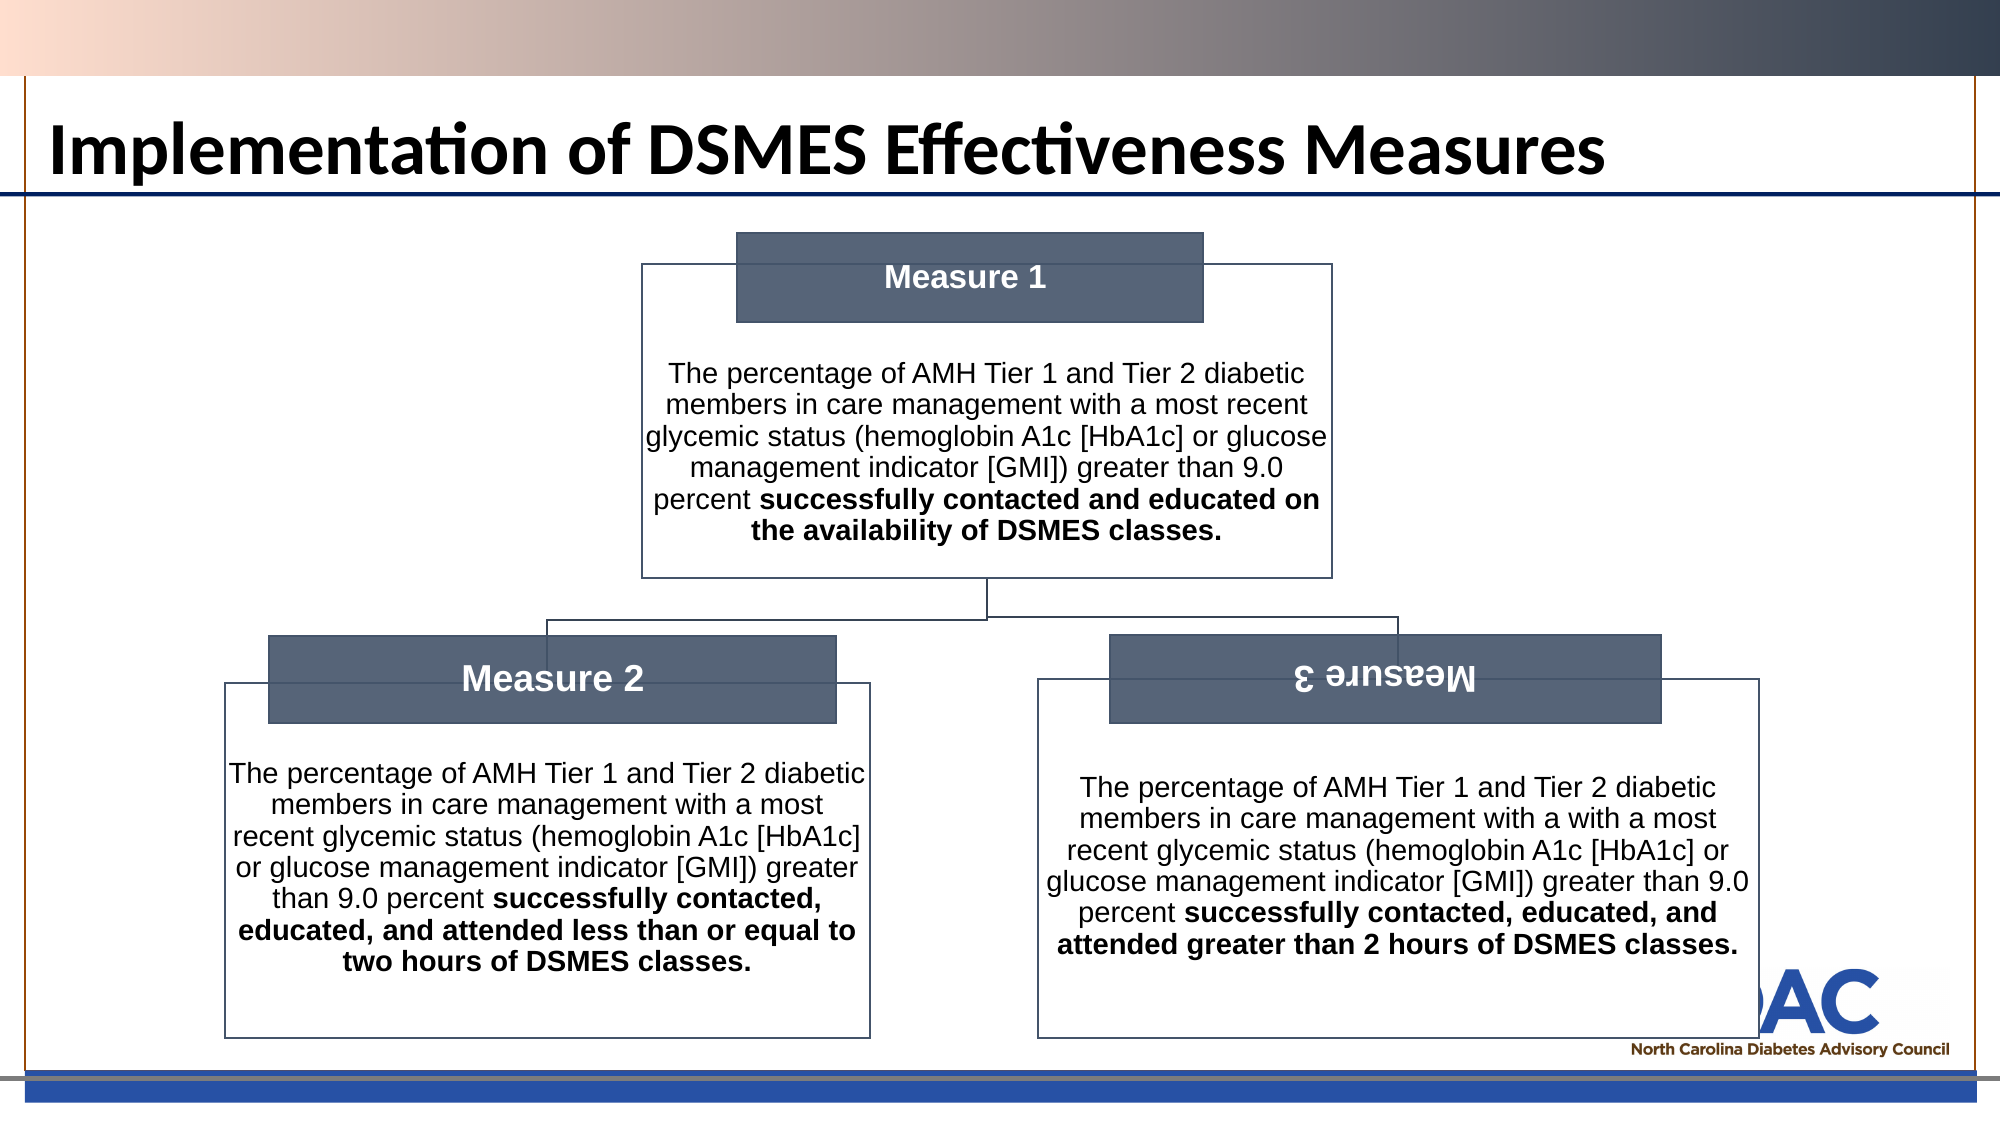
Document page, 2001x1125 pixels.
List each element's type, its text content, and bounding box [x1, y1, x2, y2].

slide_number [1816, 1078, 1940, 1125]
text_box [95, 232, 1879, 1038]
title Implementation of DSMES Effectiveness Measures [0, 102, 2000, 193]
picture [1630, 967, 1950, 1059]
